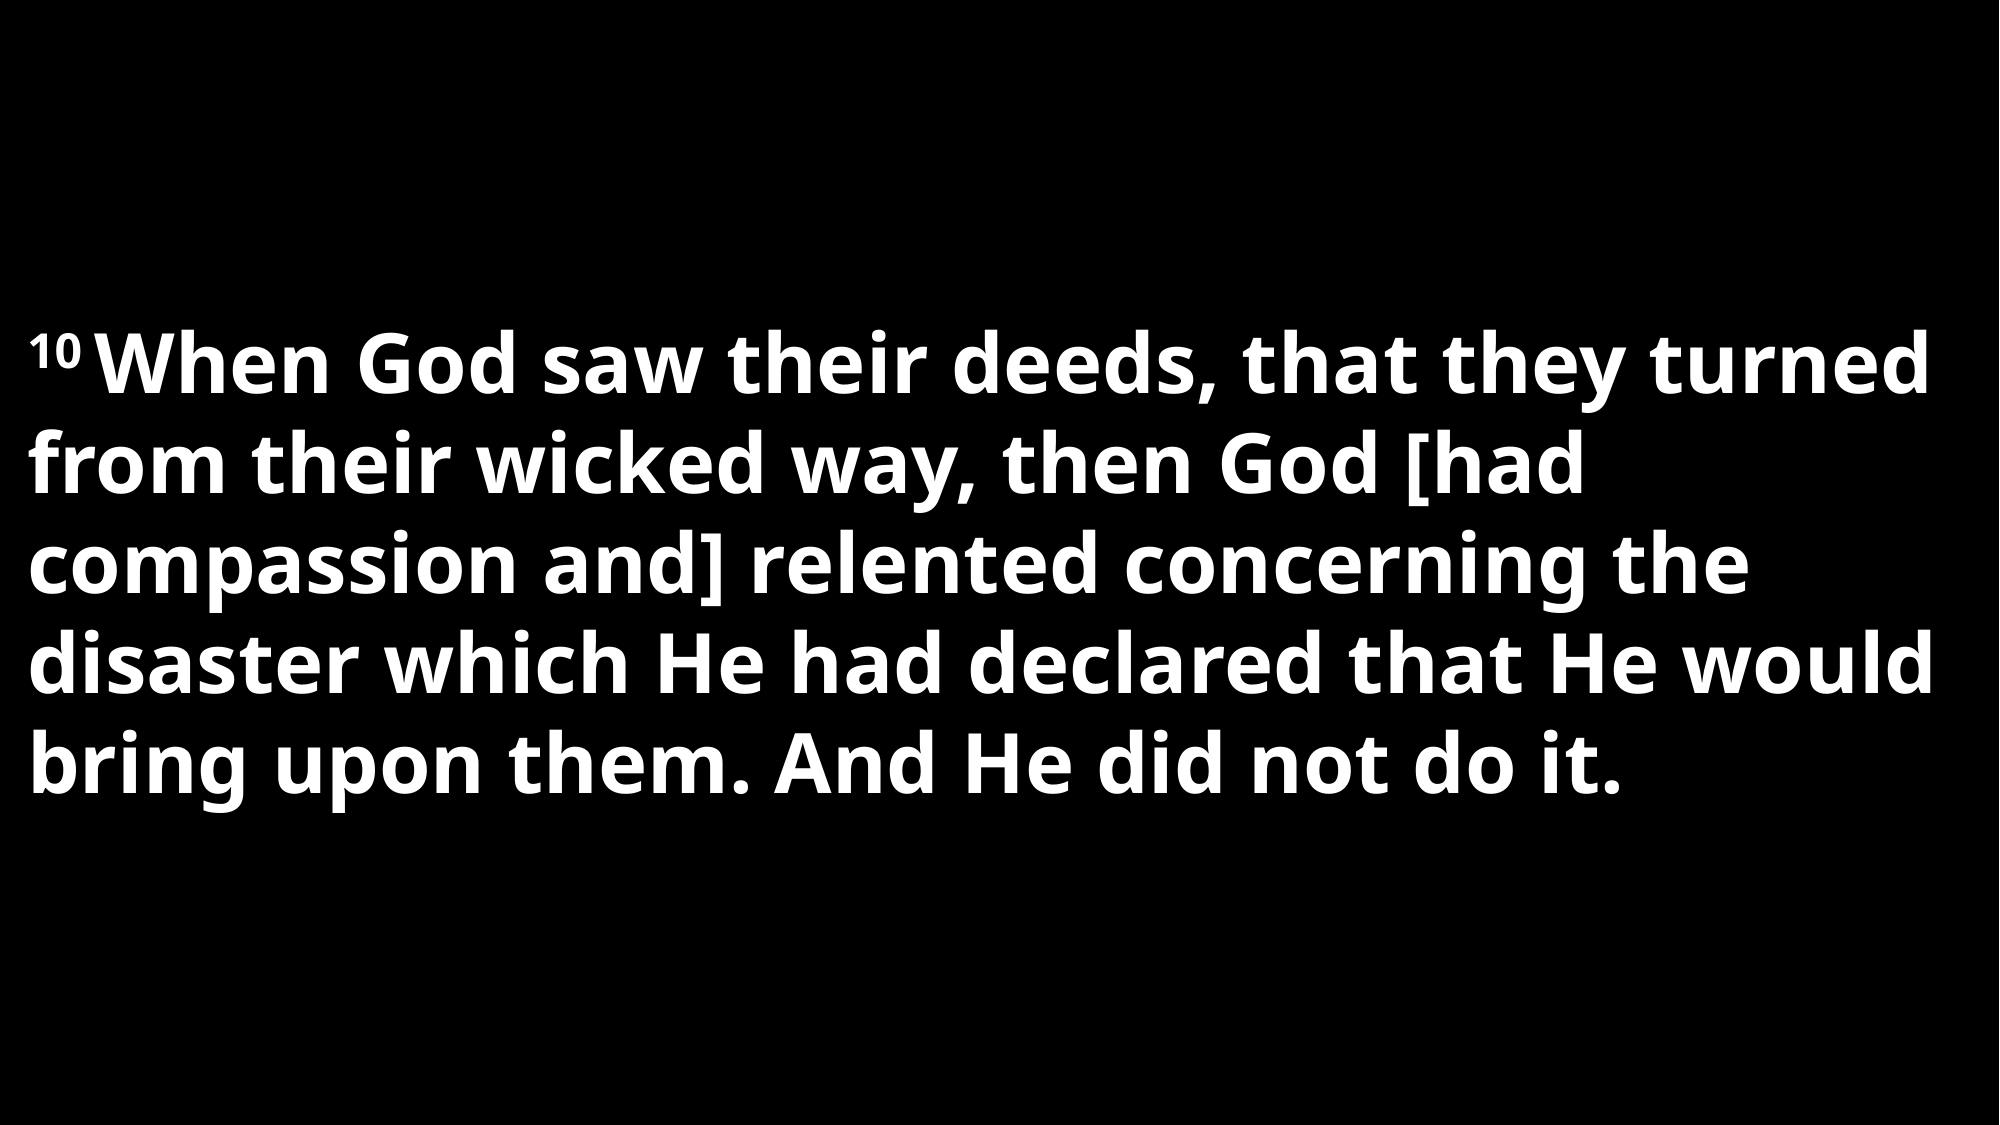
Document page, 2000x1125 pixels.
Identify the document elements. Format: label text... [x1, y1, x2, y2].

text_box 10 When God saw their deeds, that they turned from their wicked way, then God [had compassion and] relented concerning the disaster which He had declared that He would bring upon them. And He did not do it. [12, 302, 1988, 818]
